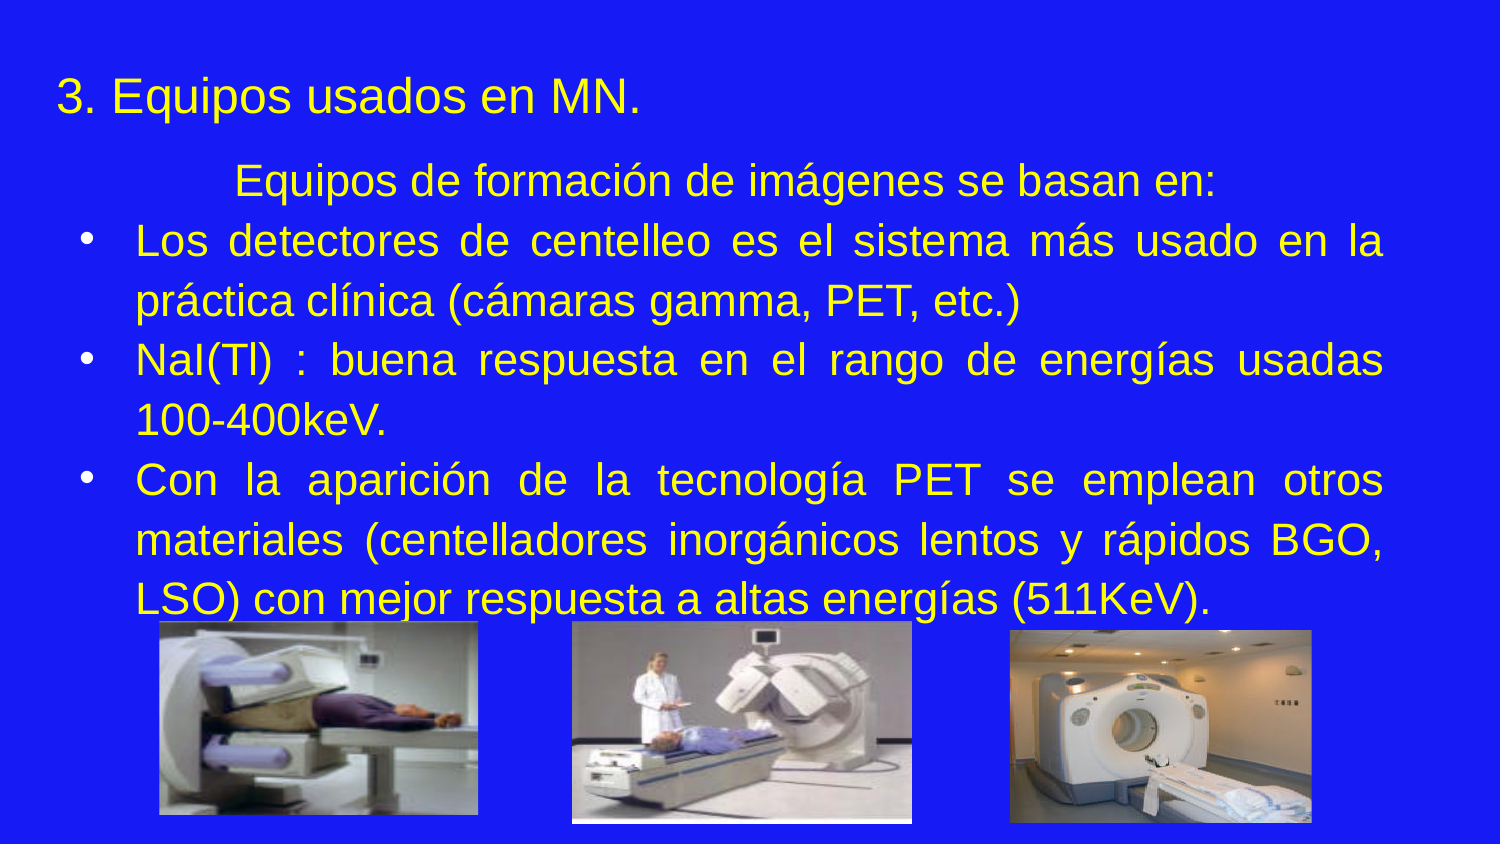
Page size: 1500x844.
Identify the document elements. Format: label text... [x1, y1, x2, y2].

picture [159, 621, 479, 816]
picture [572, 621, 912, 824]
title 3. Equipos usados en MN. [41, 55, 1471, 151]
picture [1009, 630, 1312, 823]
list Equipos de formación de imágenes se basan en: Los detectores de centelleo es el sistema más usado en la práctica clínica (cámaras gamma, PET, etc.) NaI(Tl) : buena respuesta en el rango de energías usadas 100-400keV. Con la aparición de la tecnología PET se emplean otros materiales (centelladores inorgánicos lentos y rápidos BGO, LSO) con mejor respuesta a altas energías (511KeV). [64, 151, 1400, 635]
